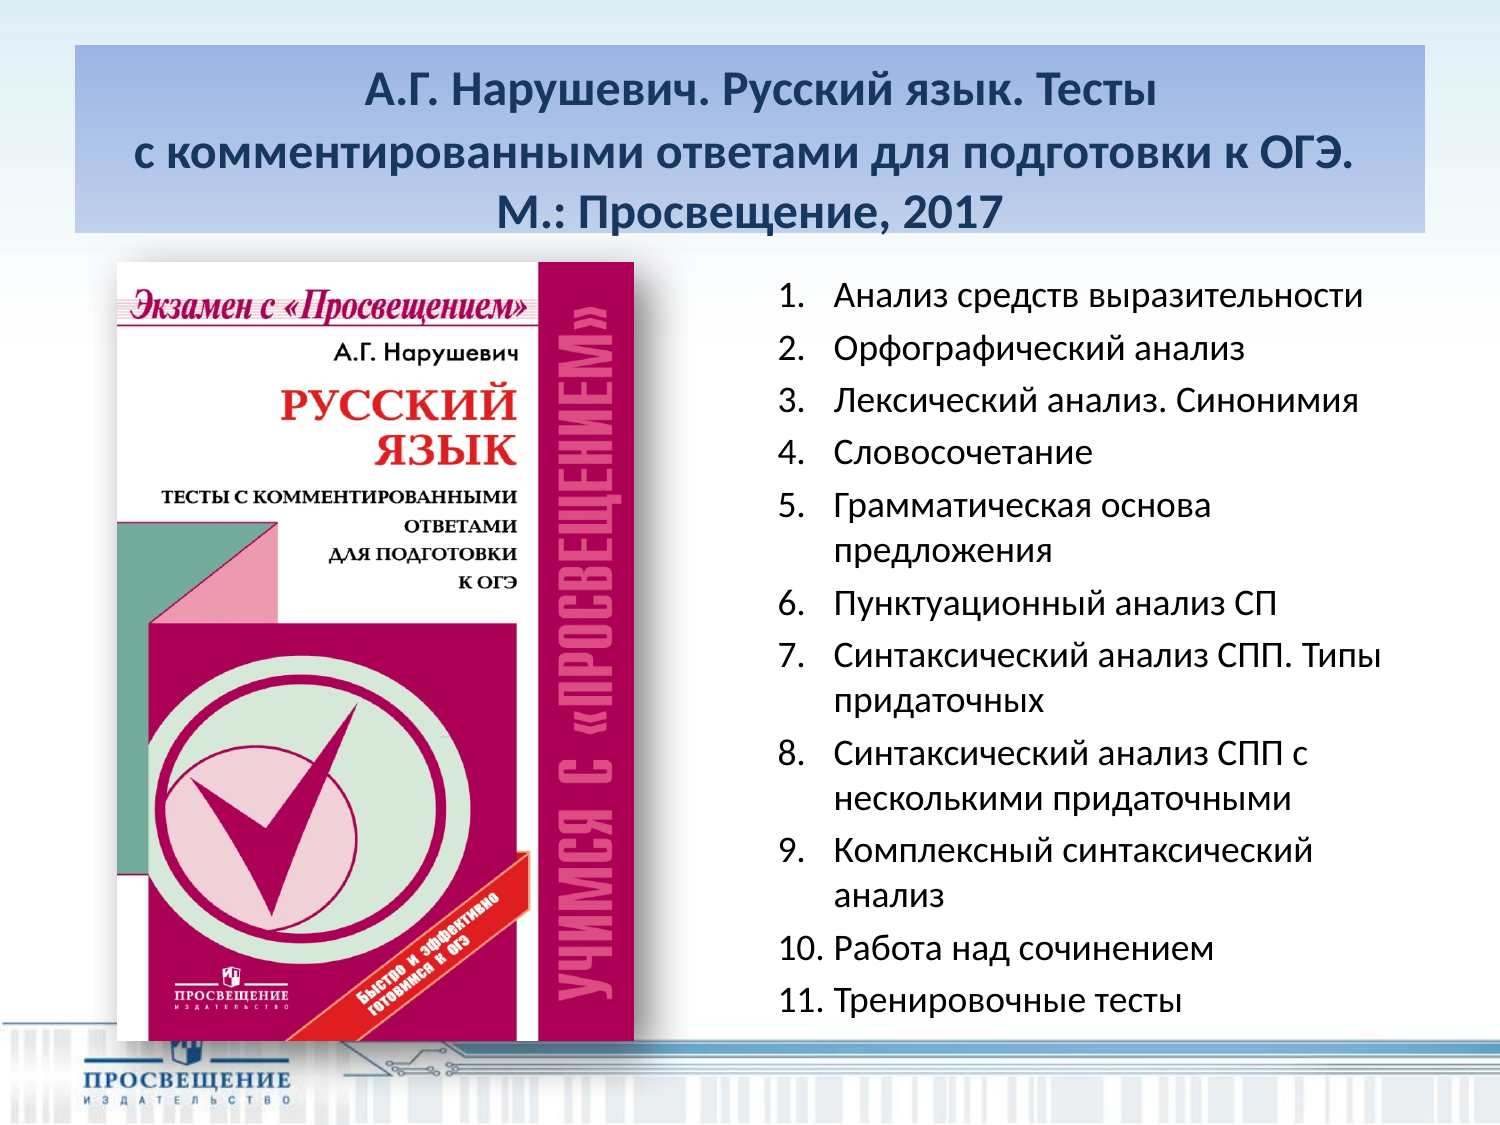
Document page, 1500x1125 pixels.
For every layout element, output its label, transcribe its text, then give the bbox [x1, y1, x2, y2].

title А.Г. Нарушевич. Русский язык. Тесты с комментированными ответами для подготовки к ОГЭ. М.: Просвещение, 2017 [75, 45, 1425, 233]
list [116, 262, 634, 1041]
list Анализ средств выразительности Орфографический анализ Лексический анализ. Синонимия Словосочетание Грамматическая основа предложения Пунктуационный анализ СП Синтаксический анализ СПП. Типы придаточных Синтаксический анализ СПП с несколькими придаточными Комплексный синтаксический анализ Работа над сочинением Тренировочные тесты [762, 262, 1425, 1043]
picture [0, 0, 1500, 1125]
